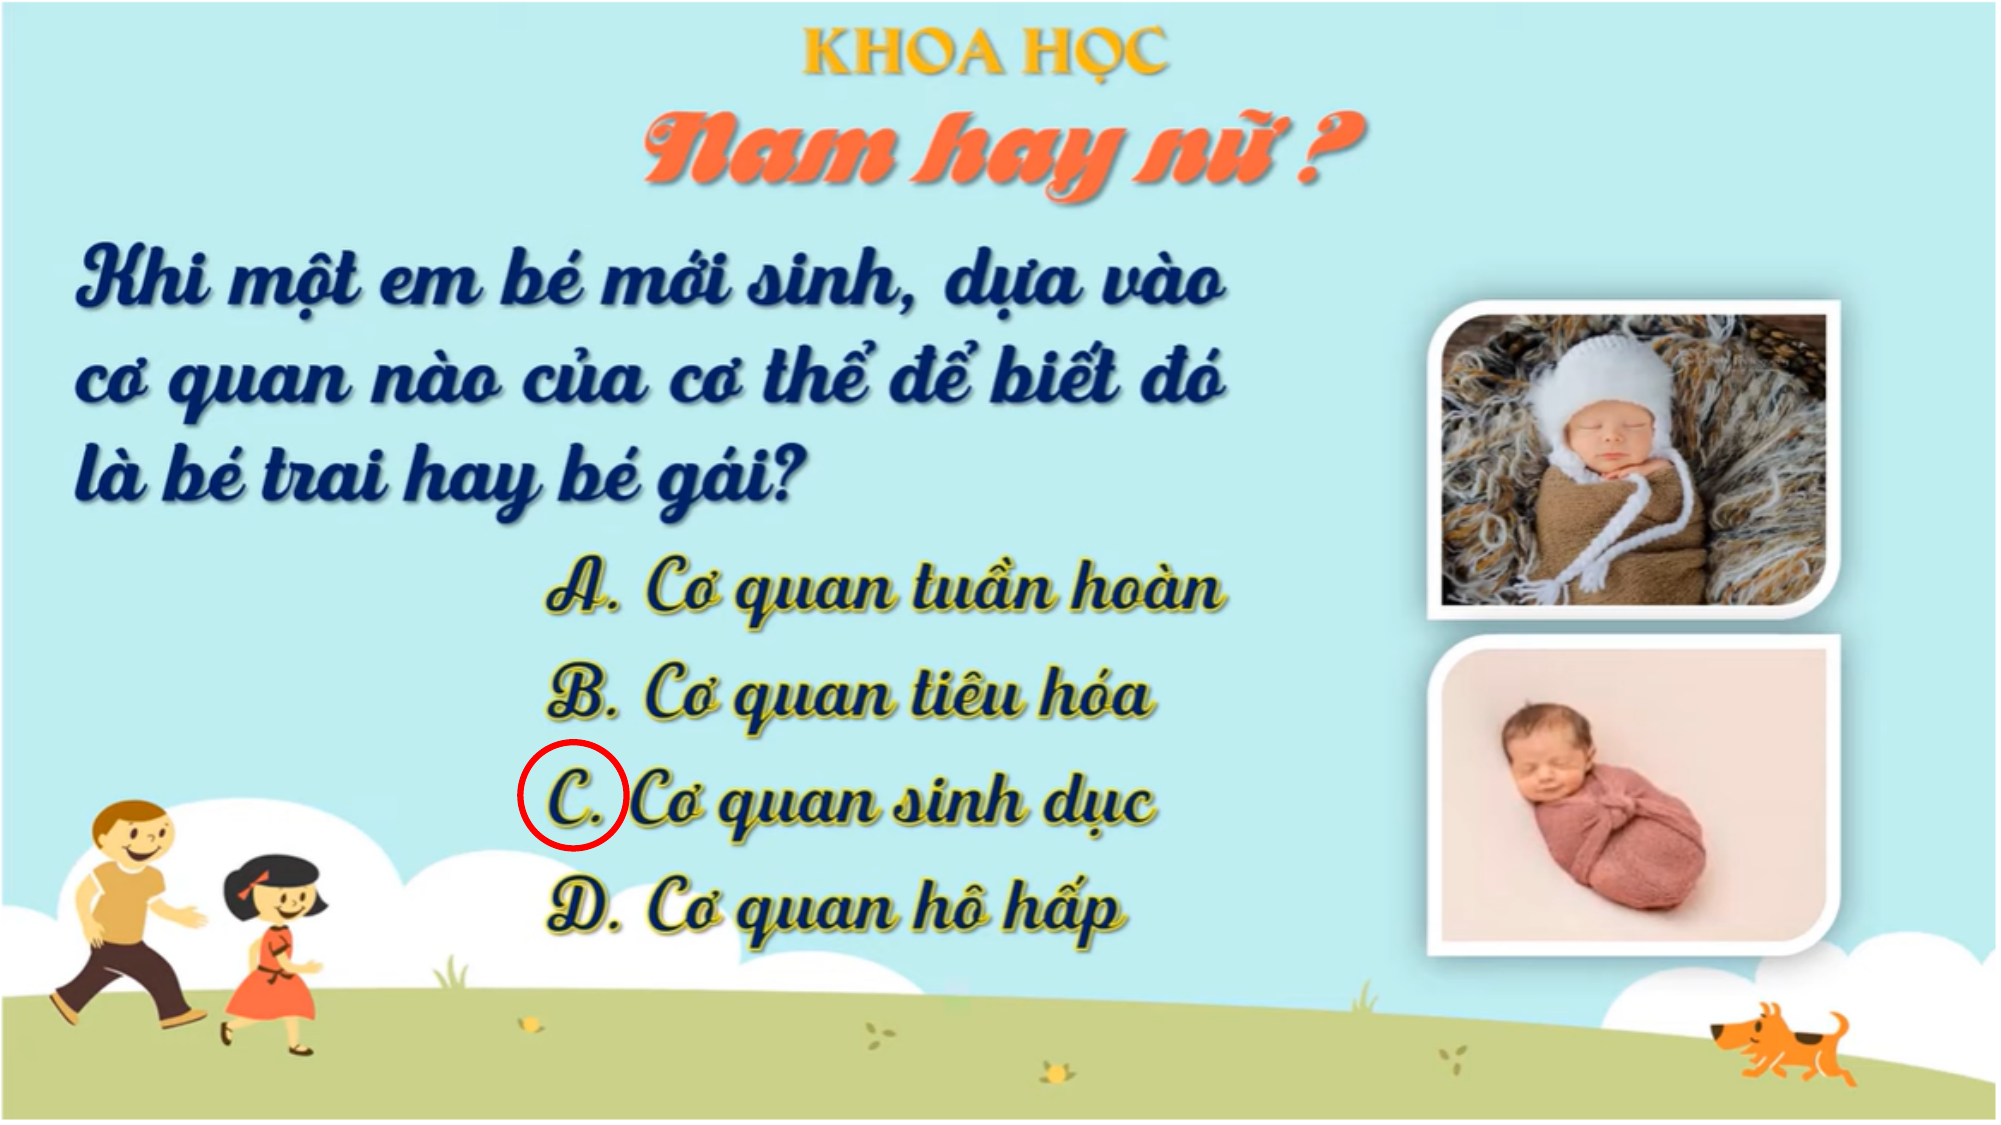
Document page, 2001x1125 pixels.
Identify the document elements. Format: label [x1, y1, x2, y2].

picture [0, 0, 2001, 1125]
text_box [519, 741, 628, 850]
